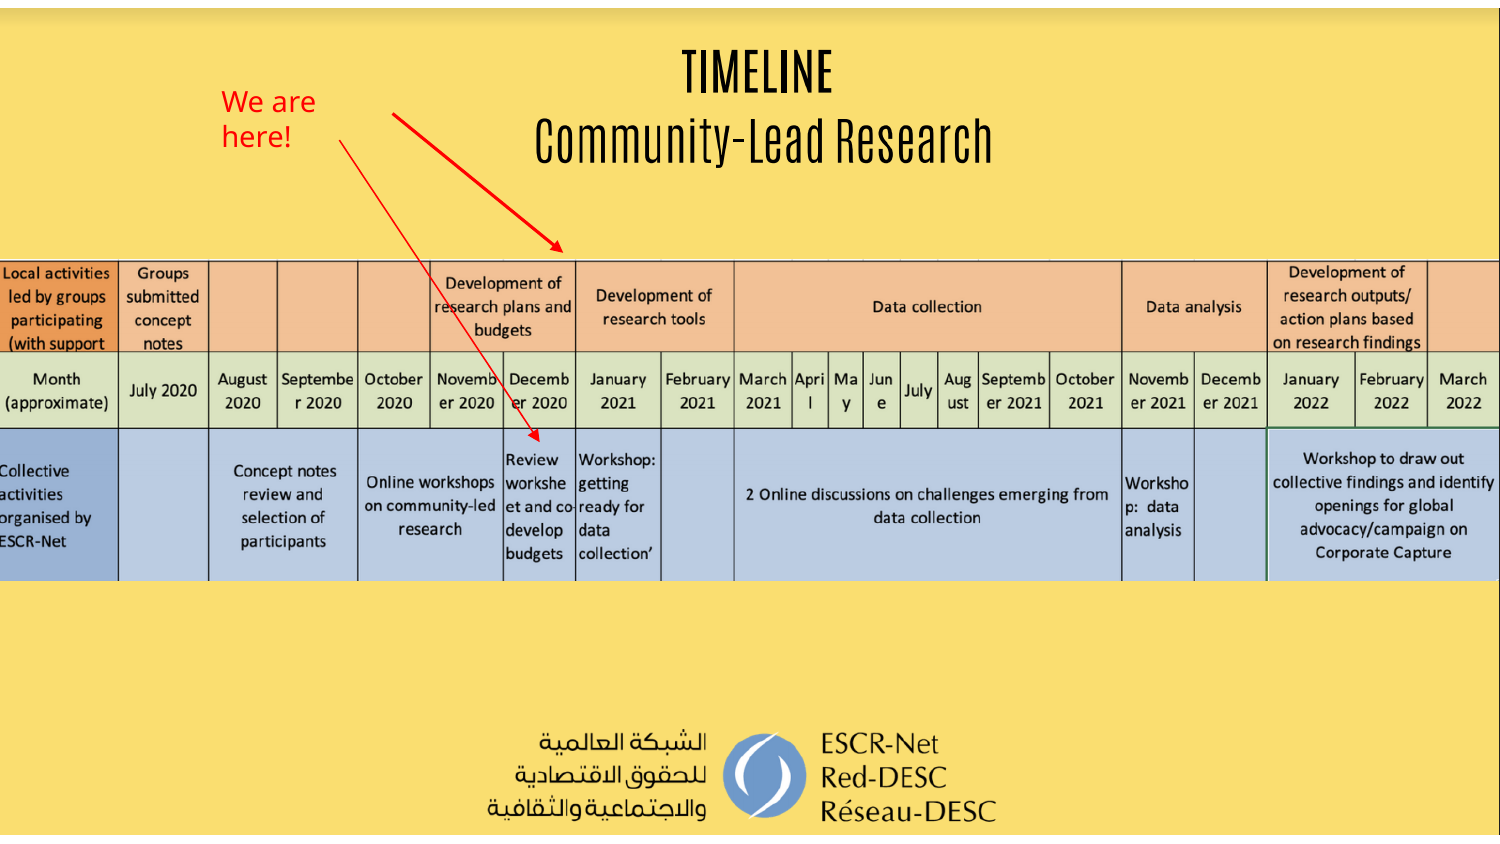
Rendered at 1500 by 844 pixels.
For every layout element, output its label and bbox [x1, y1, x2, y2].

picture [0, 8, 1500, 836]
text_box [392, 113, 564, 254]
text_box [339, 139, 540, 443]
